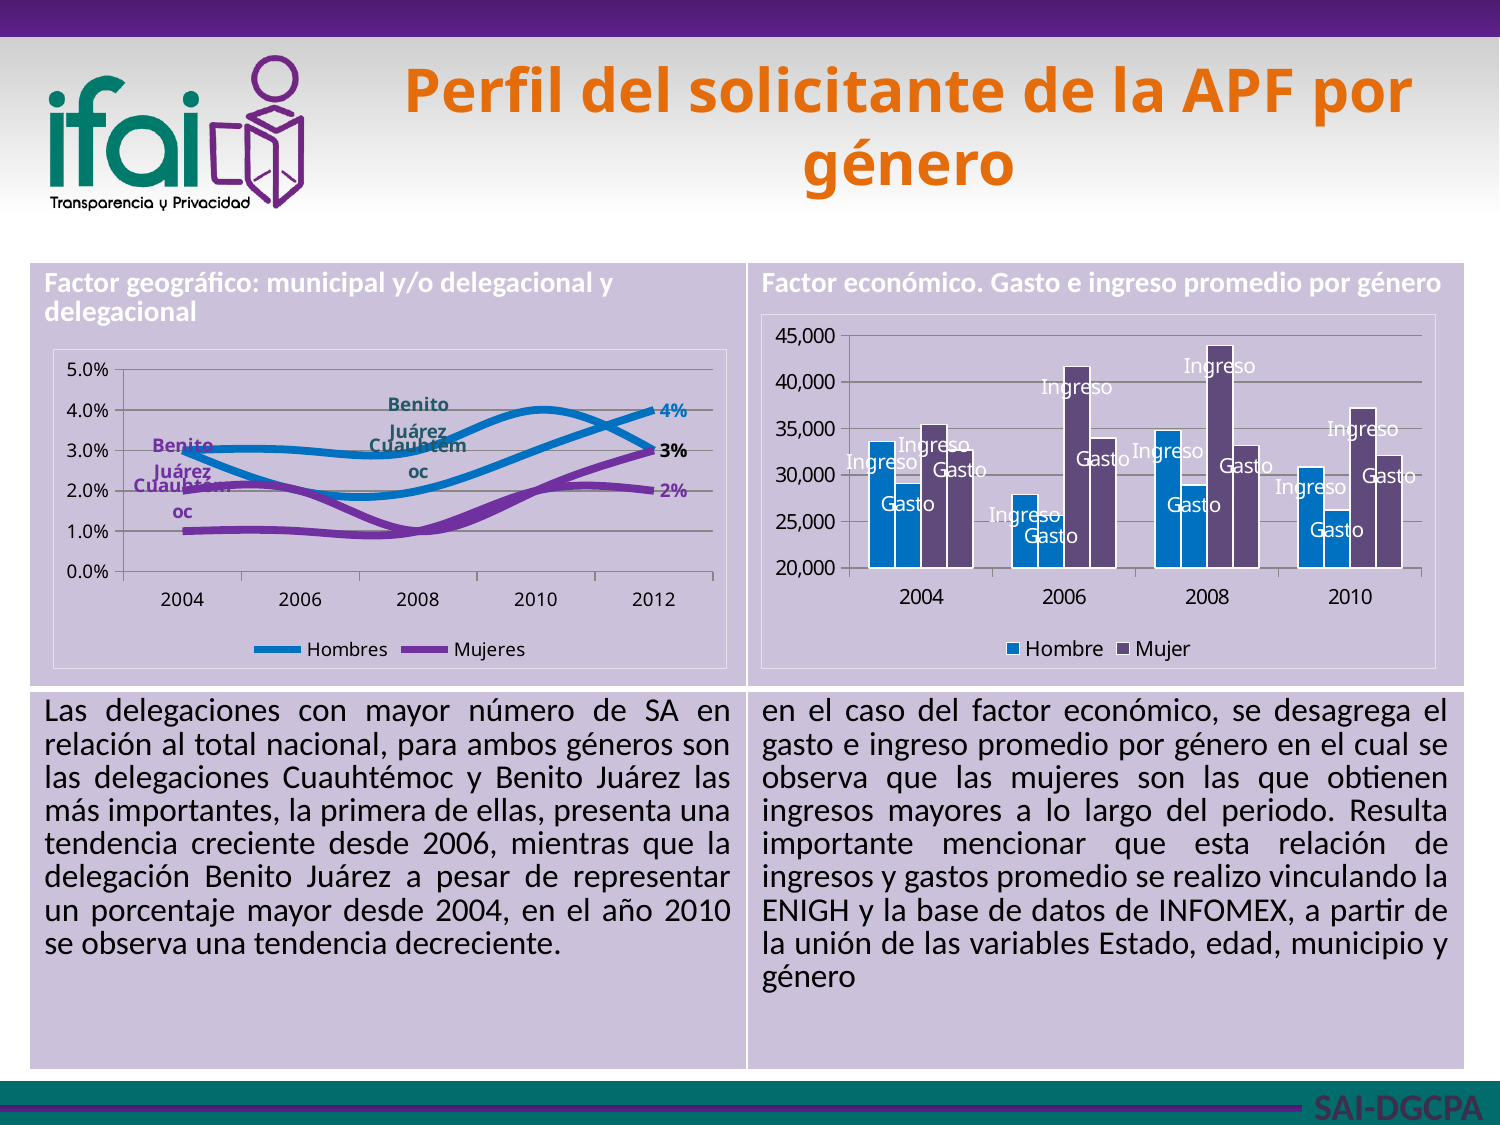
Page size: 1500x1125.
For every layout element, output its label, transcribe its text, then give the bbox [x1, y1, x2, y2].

picture [0, 1081, 1500, 1125]
chart [52, 349, 727, 670]
table_header Factor económico. Gasto e ingreso promedio por género [748, 263, 1464, 686]
chart [761, 314, 1436, 670]
title Perfil del solicitante de la APF por género [348, 49, 1471, 200]
table_cell Las delegaciones con mayor número de SA en relación al total nacional, para ambos géneros son las delegaciones Cuauhtémoc y Benito Juárez las más importantes, la primera de ellas, presenta una tendencia creciente desde 2006, mientras que la delegación Benito Juárez a pesar de representar un porcentaje mayor desde 2004, en el año 2010 se observa una tendencia decreciente. [30, 692, 746, 1069]
picture [0, 9, 372, 268]
table_cell en el caso del factor económico, se desagrega el gasto e ingreso promedio por género en el cual se observa que las mujeres son las que obtienen ingresos mayores a lo largo del periodo. Resulta importante mencionar que esta relación de ingresos y gastos promedio se realizo vinculando la ENIGH y la base de datos de INFOMEX, a partir de la unión de las variables Estado, edad, municipio y género [748, 692, 1464, 1069]
table_header Factor geográfico: municipal y/o delegacional y delegacional [30, 263, 746, 686]
